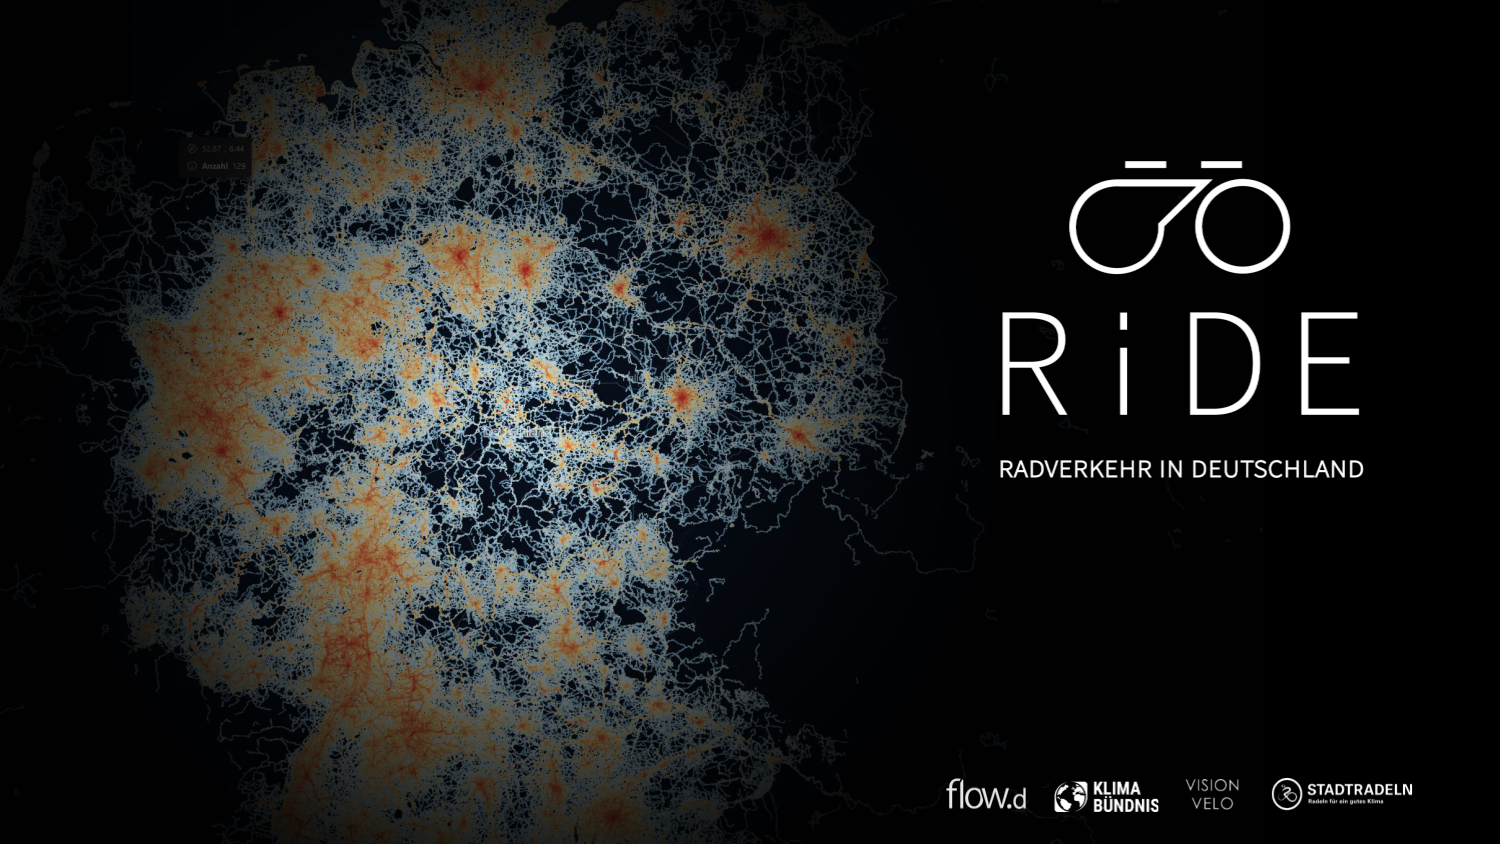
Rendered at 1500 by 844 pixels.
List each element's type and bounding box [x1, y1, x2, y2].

picture [0, 0, 1500, 844]
text_box [944, 775, 1418, 816]
